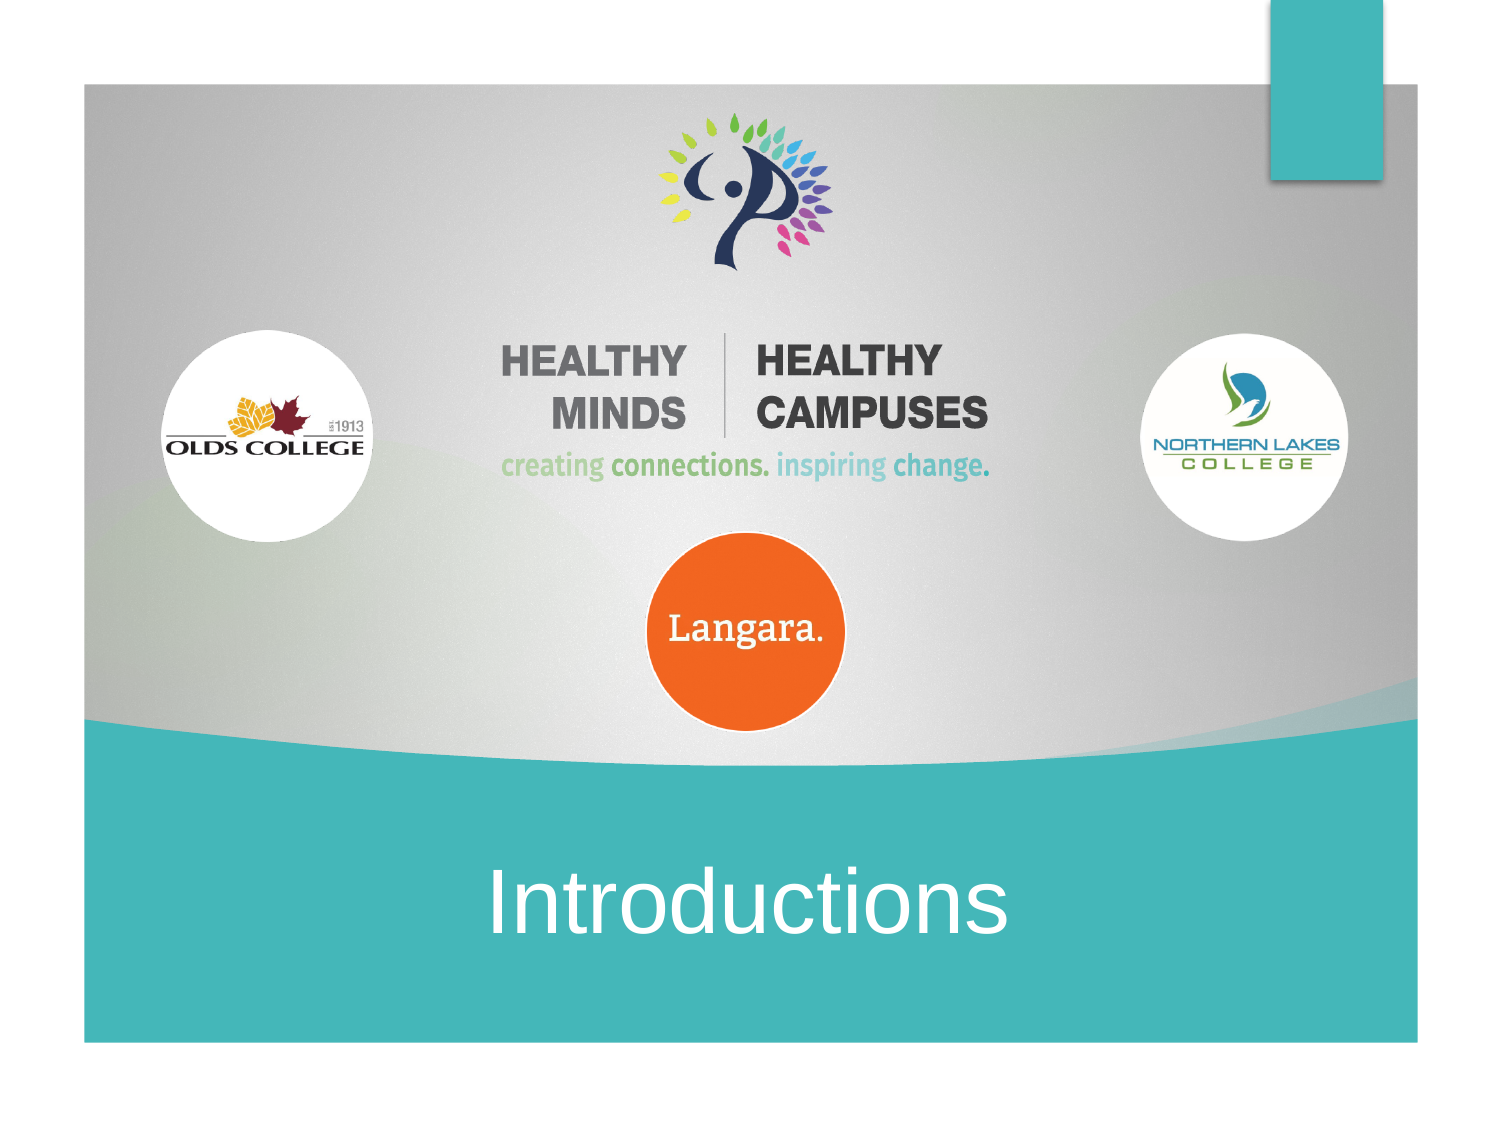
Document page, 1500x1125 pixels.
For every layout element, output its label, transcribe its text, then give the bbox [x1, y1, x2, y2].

list Introductions [206, 833, 1291, 965]
picture [85, 85, 1417, 765]
